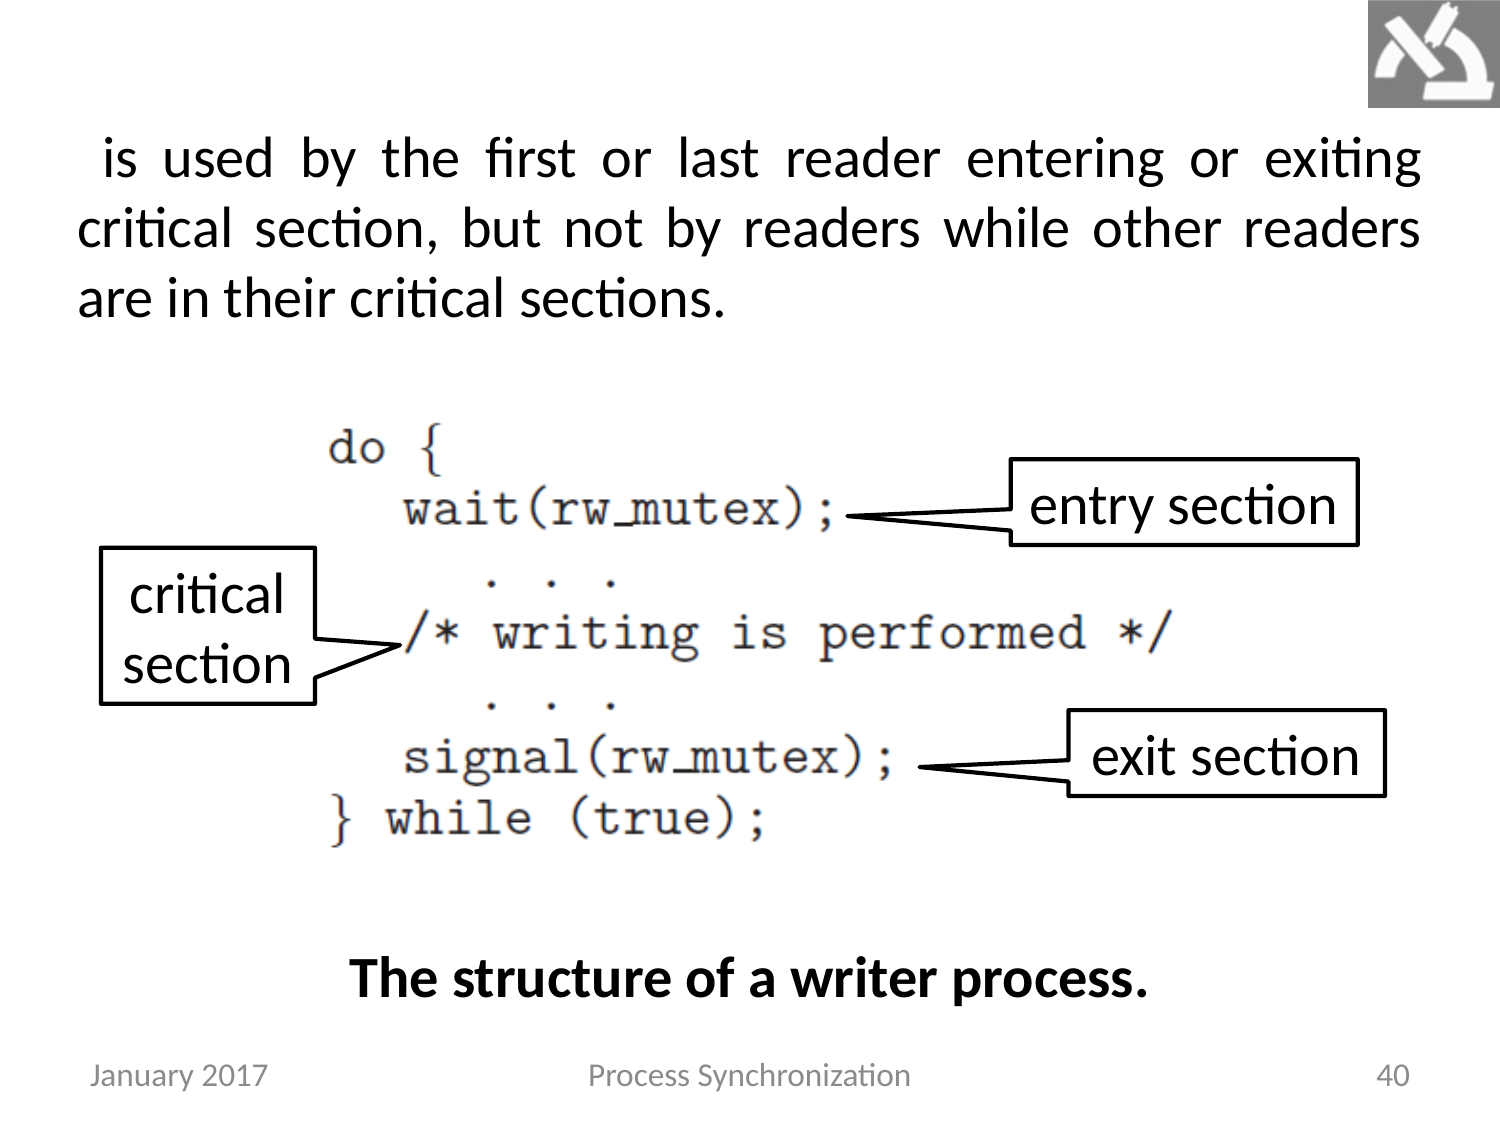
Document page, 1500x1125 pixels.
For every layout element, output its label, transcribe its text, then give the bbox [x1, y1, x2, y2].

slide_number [75, 1042, 425, 1103]
picture [1368, 0, 1500, 108]
footer Process Synchronization [512, 1042, 988, 1103]
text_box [100, 414, 1386, 1018]
slide_number 40 [1074, 1042, 1425, 1103]
